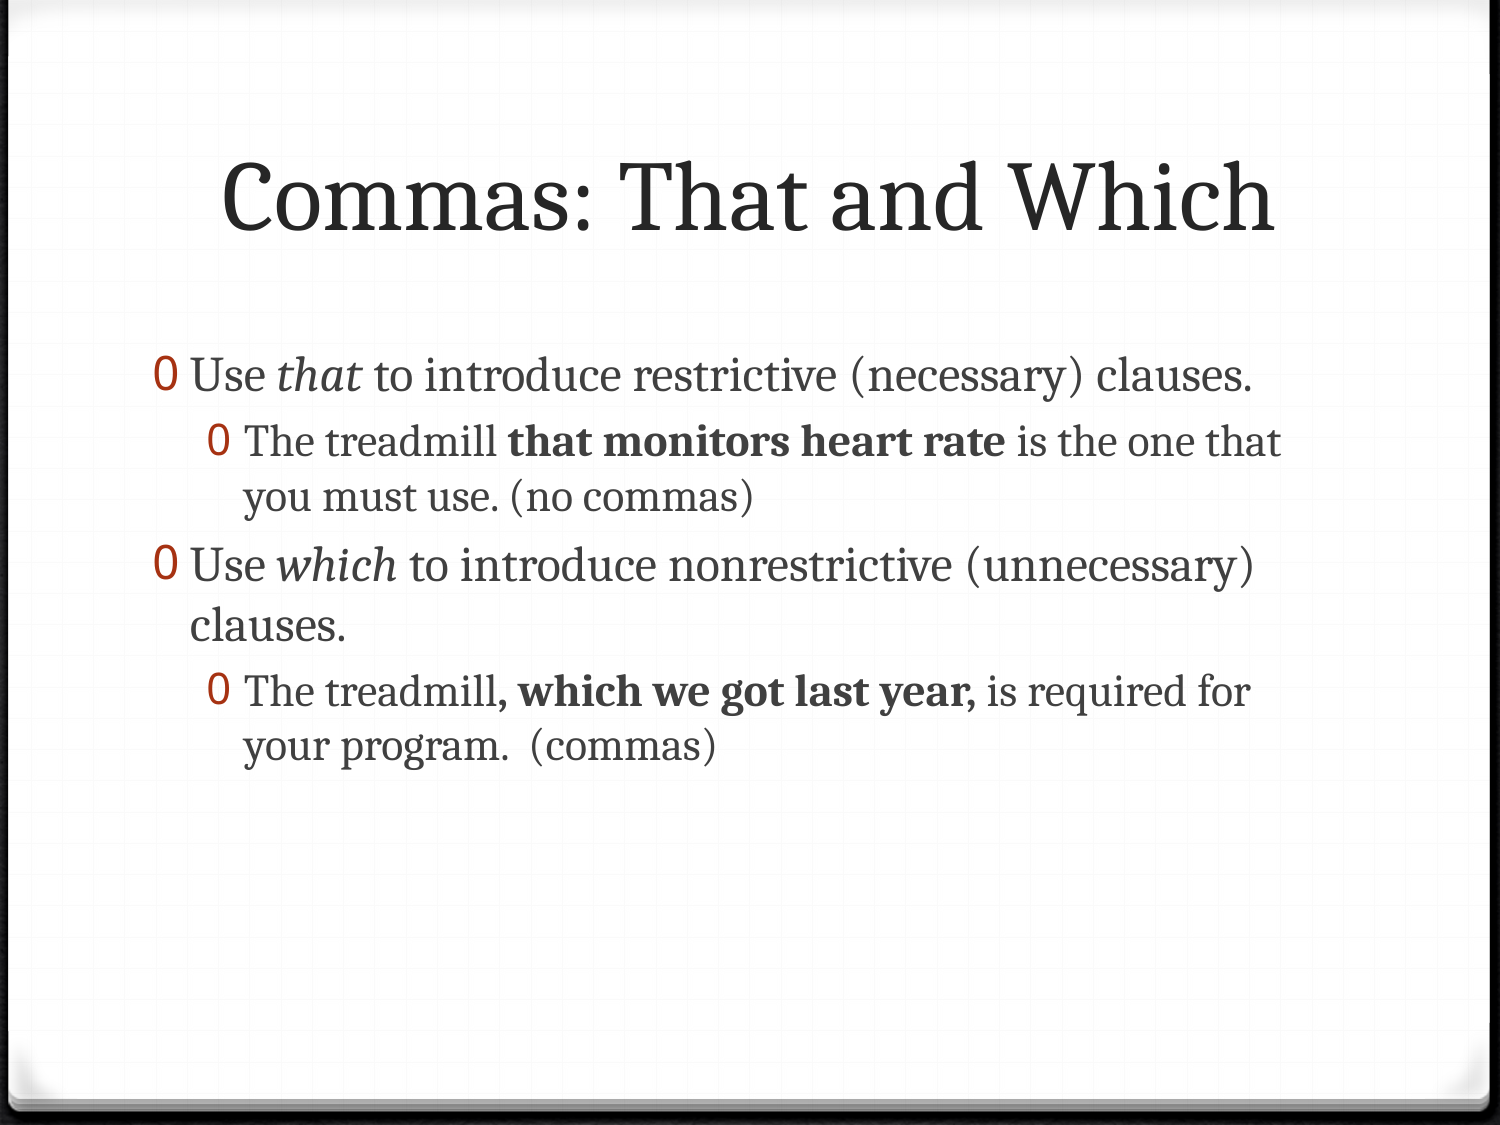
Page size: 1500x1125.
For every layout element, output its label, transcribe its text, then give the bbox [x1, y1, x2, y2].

title Commas: That and Which [90, 71, 1410, 309]
list Use that to introduce restrictive (necessary) clauses. The treadmill that monitors heart rate is the one that you must use. (no commas) Use which to introduce nonrestrictive (unnecessary) clauses. The treadmill, which we got last year, is required for your program. (commas) [137, 334, 1363, 1050]
picture [0, 0, 1500, 1125]
